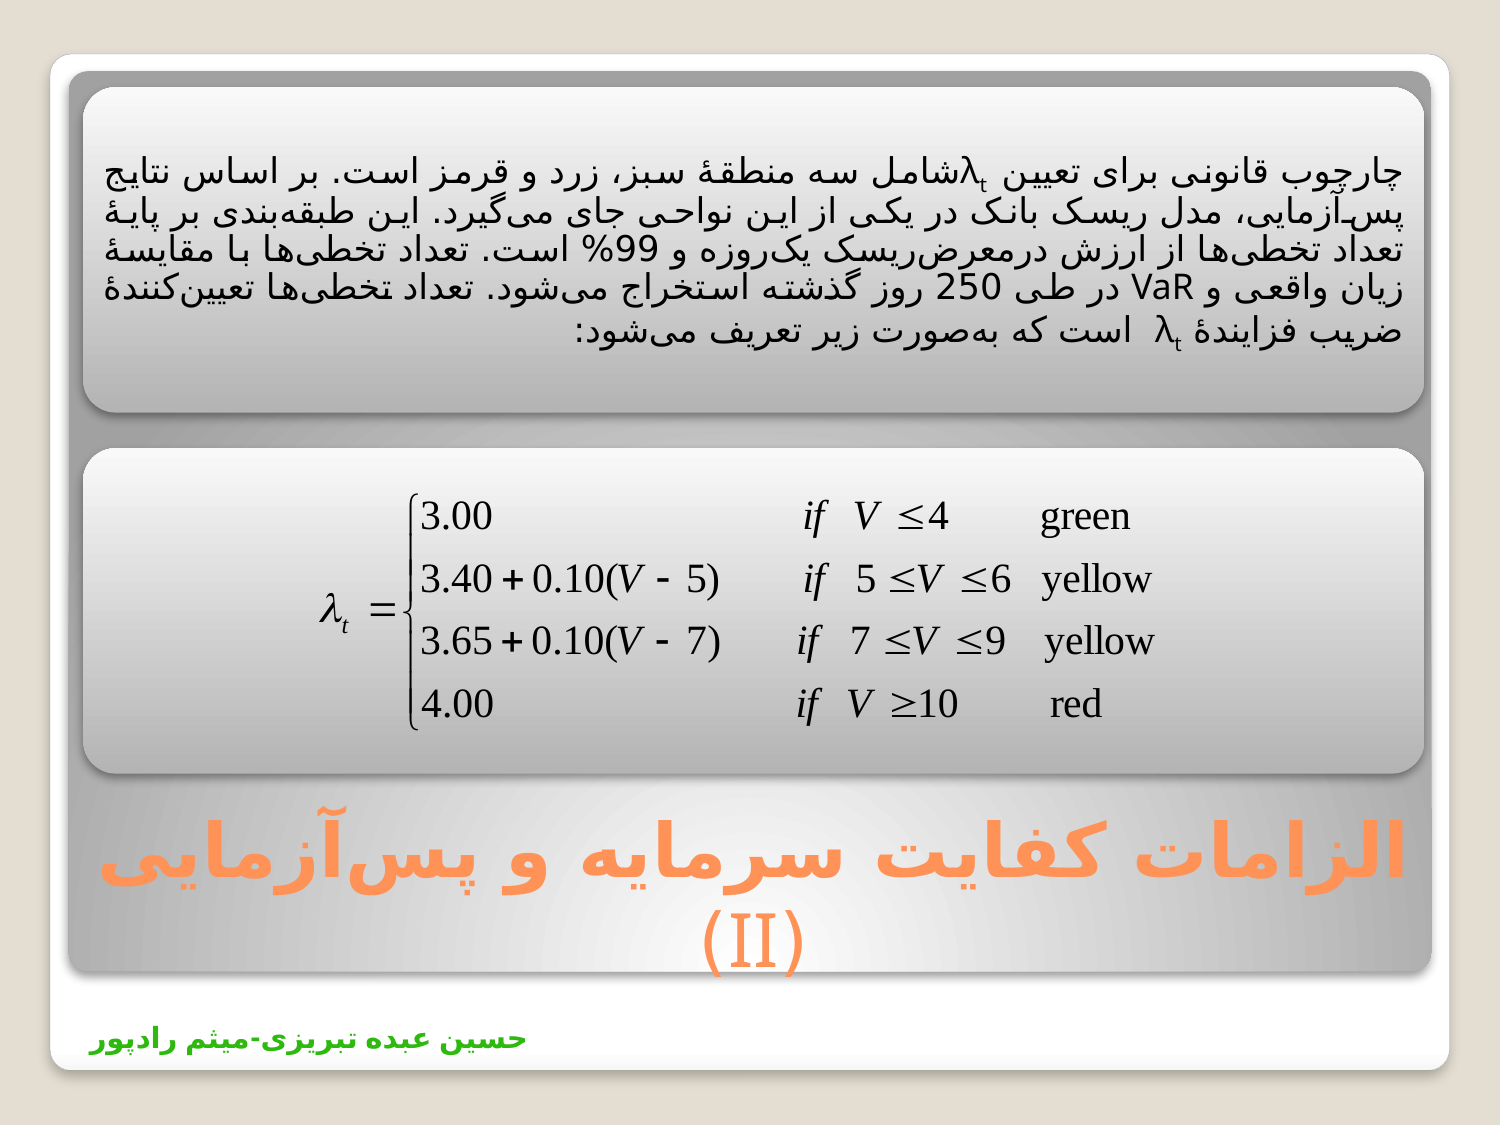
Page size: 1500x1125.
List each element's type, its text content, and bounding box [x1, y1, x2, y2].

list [82, 86, 1426, 775]
title الزامات کفایت سرمایه و پس‌آزمایی (II) [82, 817, 1425, 990]
picture [312, 487, 1166, 738]
